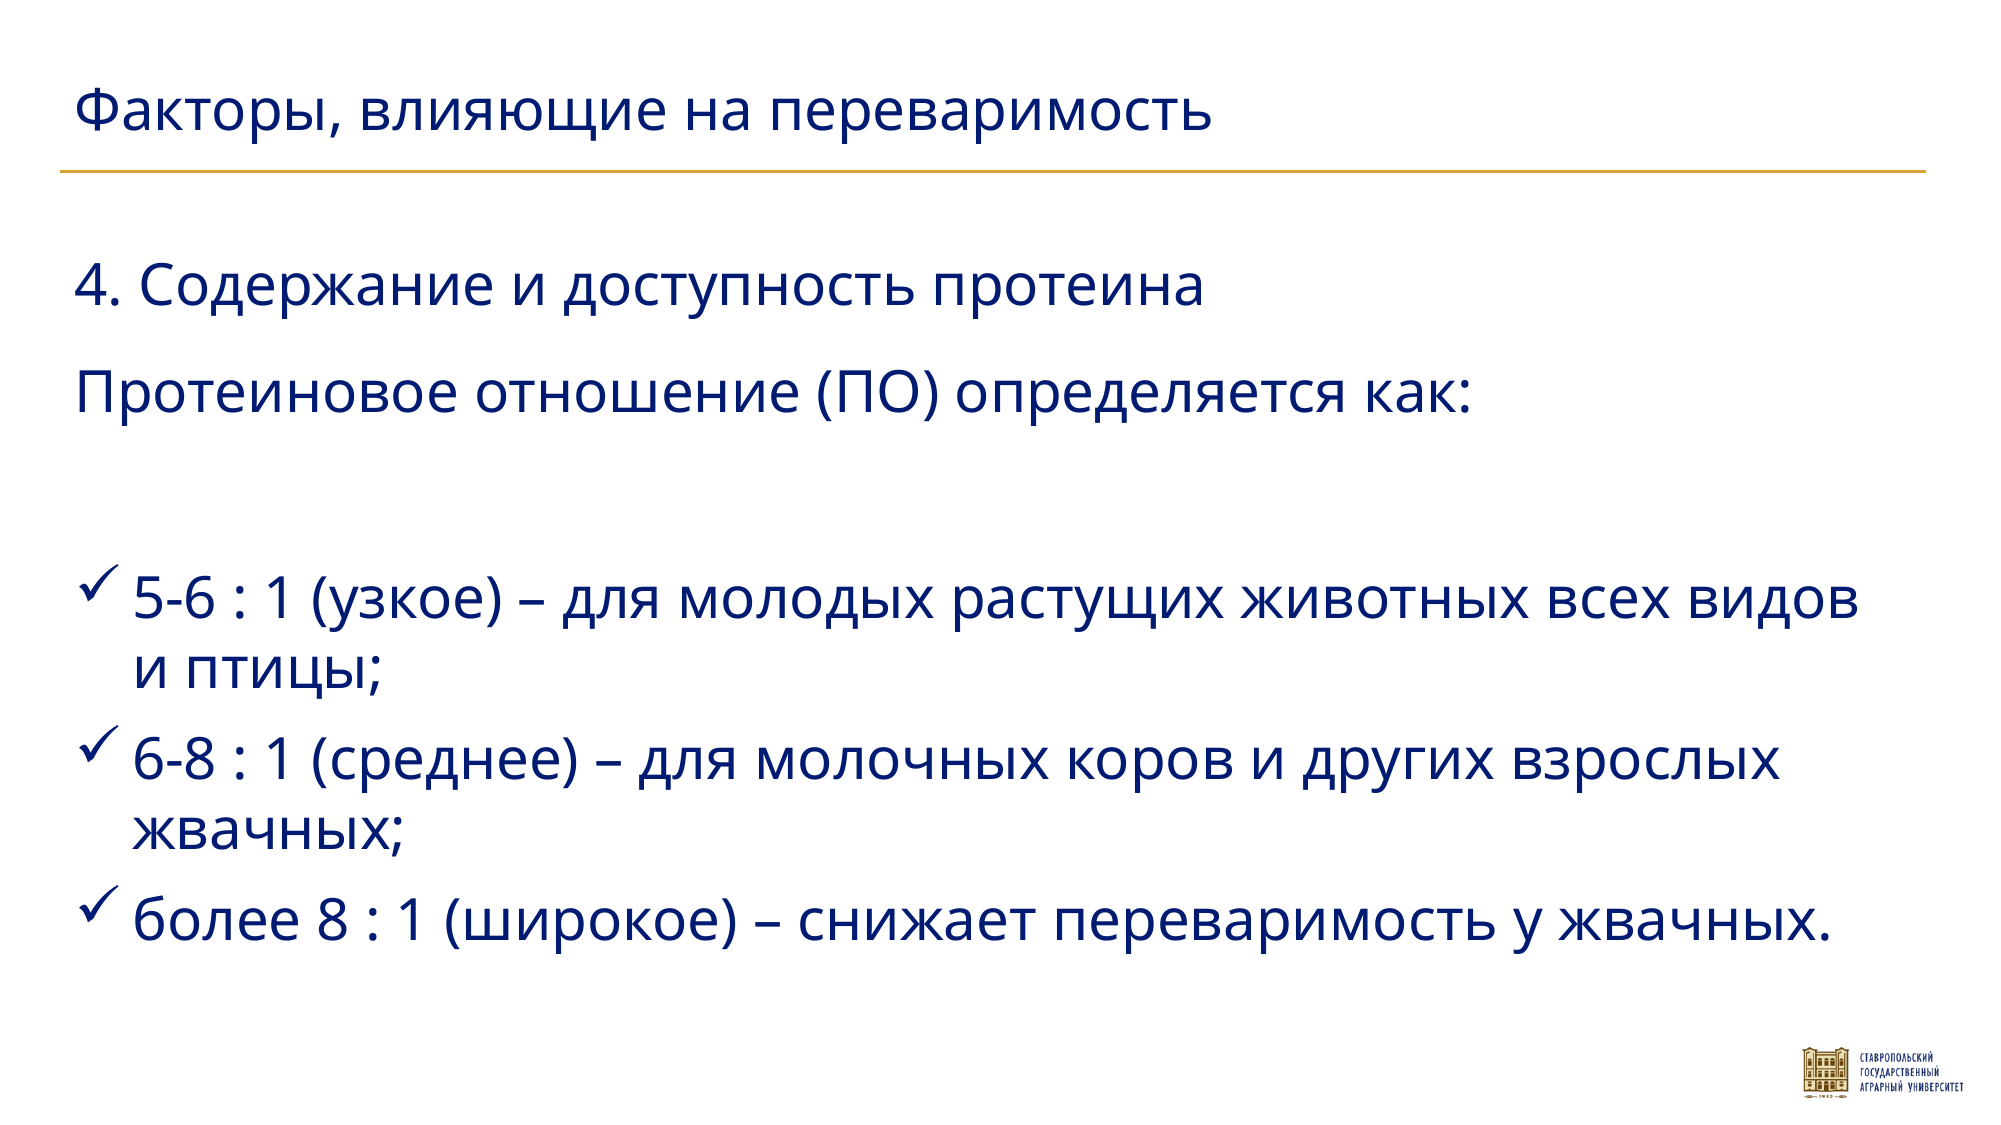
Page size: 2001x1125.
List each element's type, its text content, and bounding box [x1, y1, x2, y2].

list Факторы, влияющие на переваримость [59, 67, 1926, 158]
picture [1802, 1047, 1963, 1098]
